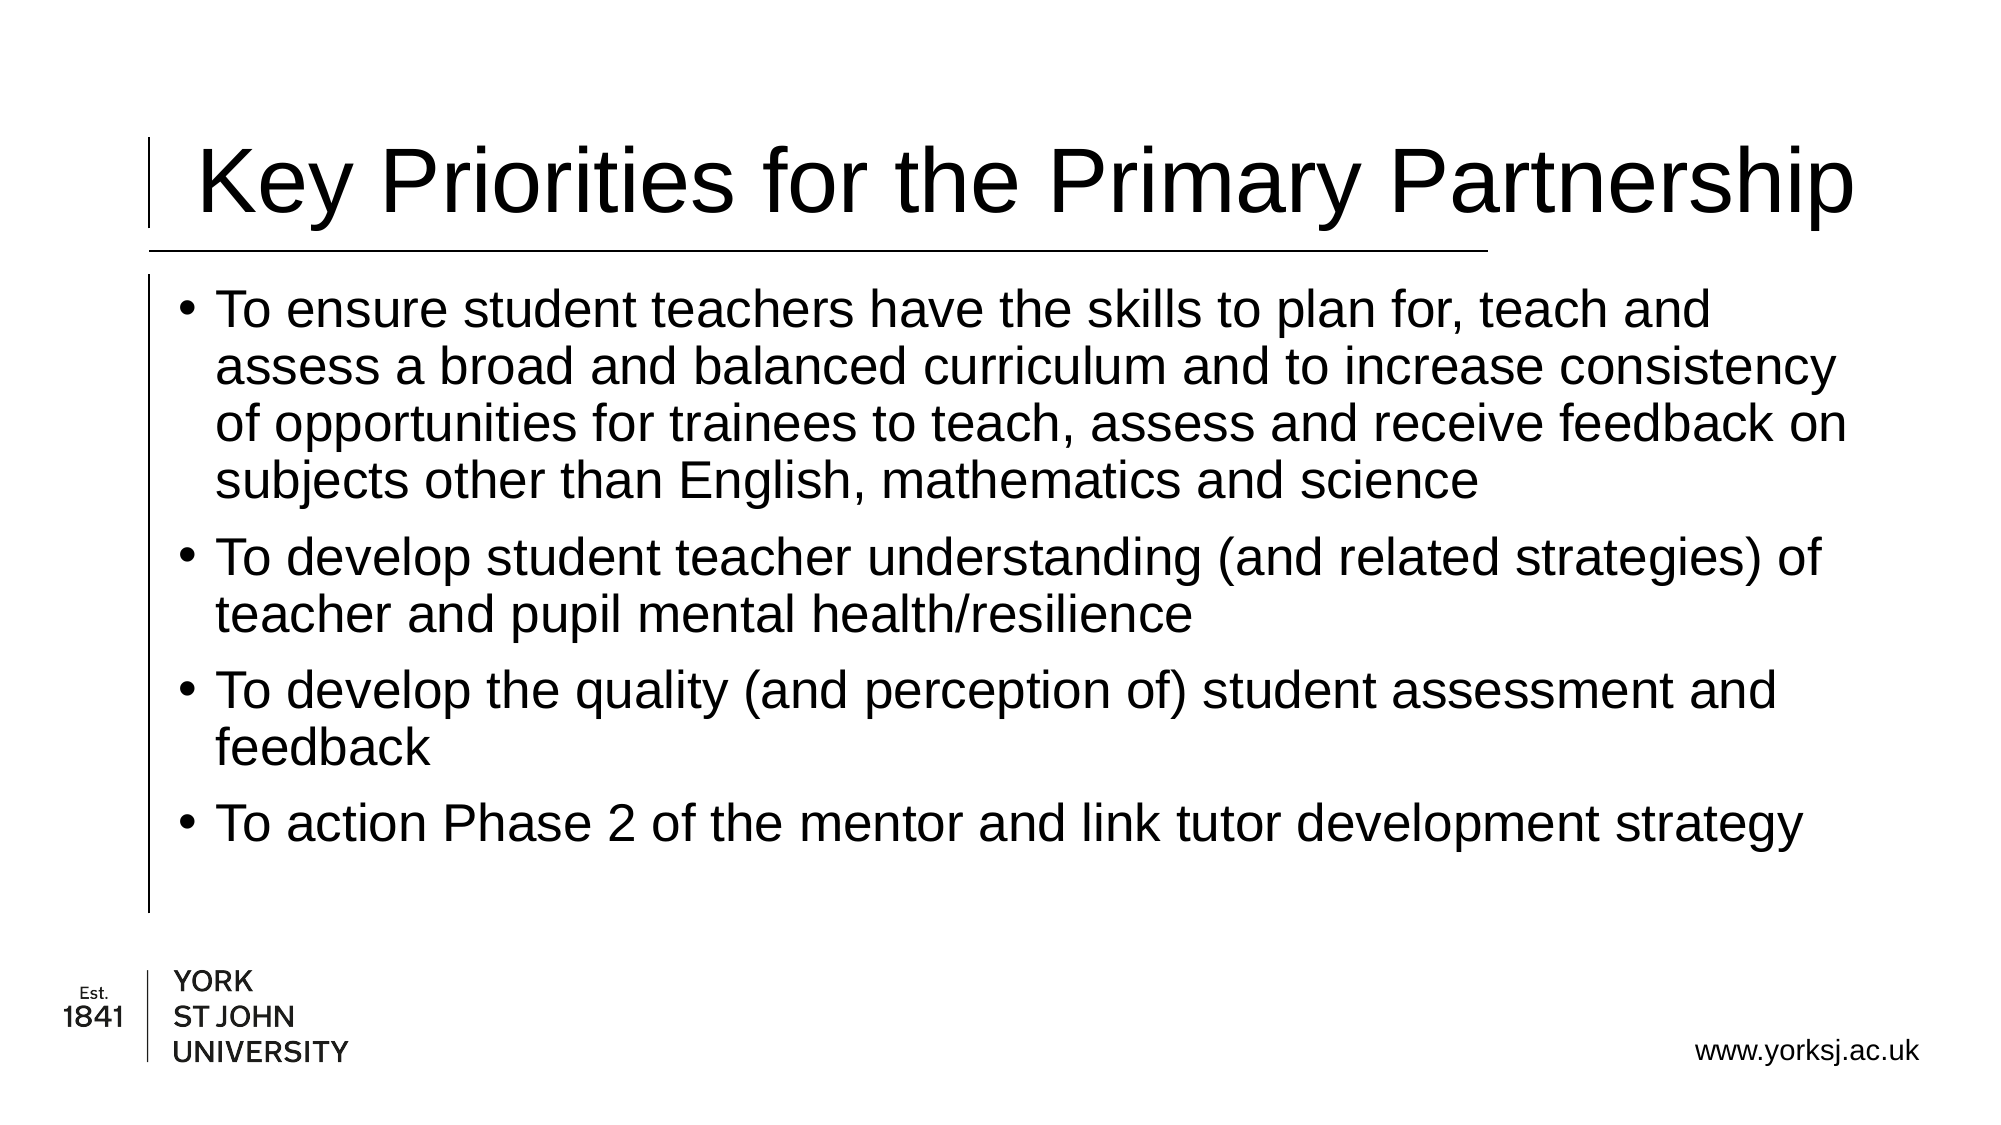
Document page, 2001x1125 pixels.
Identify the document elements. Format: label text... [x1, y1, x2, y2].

list To ensure student teachers have the skills to plan for, teach and assess a broad and balanced curriculum and to increase consistency of opportunities for trainees to teach, assess and receive feedback on subjects other than English, mathematics and science To develop student teacher understanding (and related strategies) of teacher and pupil mental health/resilience To develop the quality (and perception of) student assessment and feedback To action Phase 2 of the mentor and link tutor development strategy [163, 274, 1894, 908]
title Key Priorities for the Primary Partnership [181, 73, 1894, 274]
text_box www.yorksj.ac.uk [1537, 1024, 1935, 1074]
picture [0, 907, 412, 1125]
